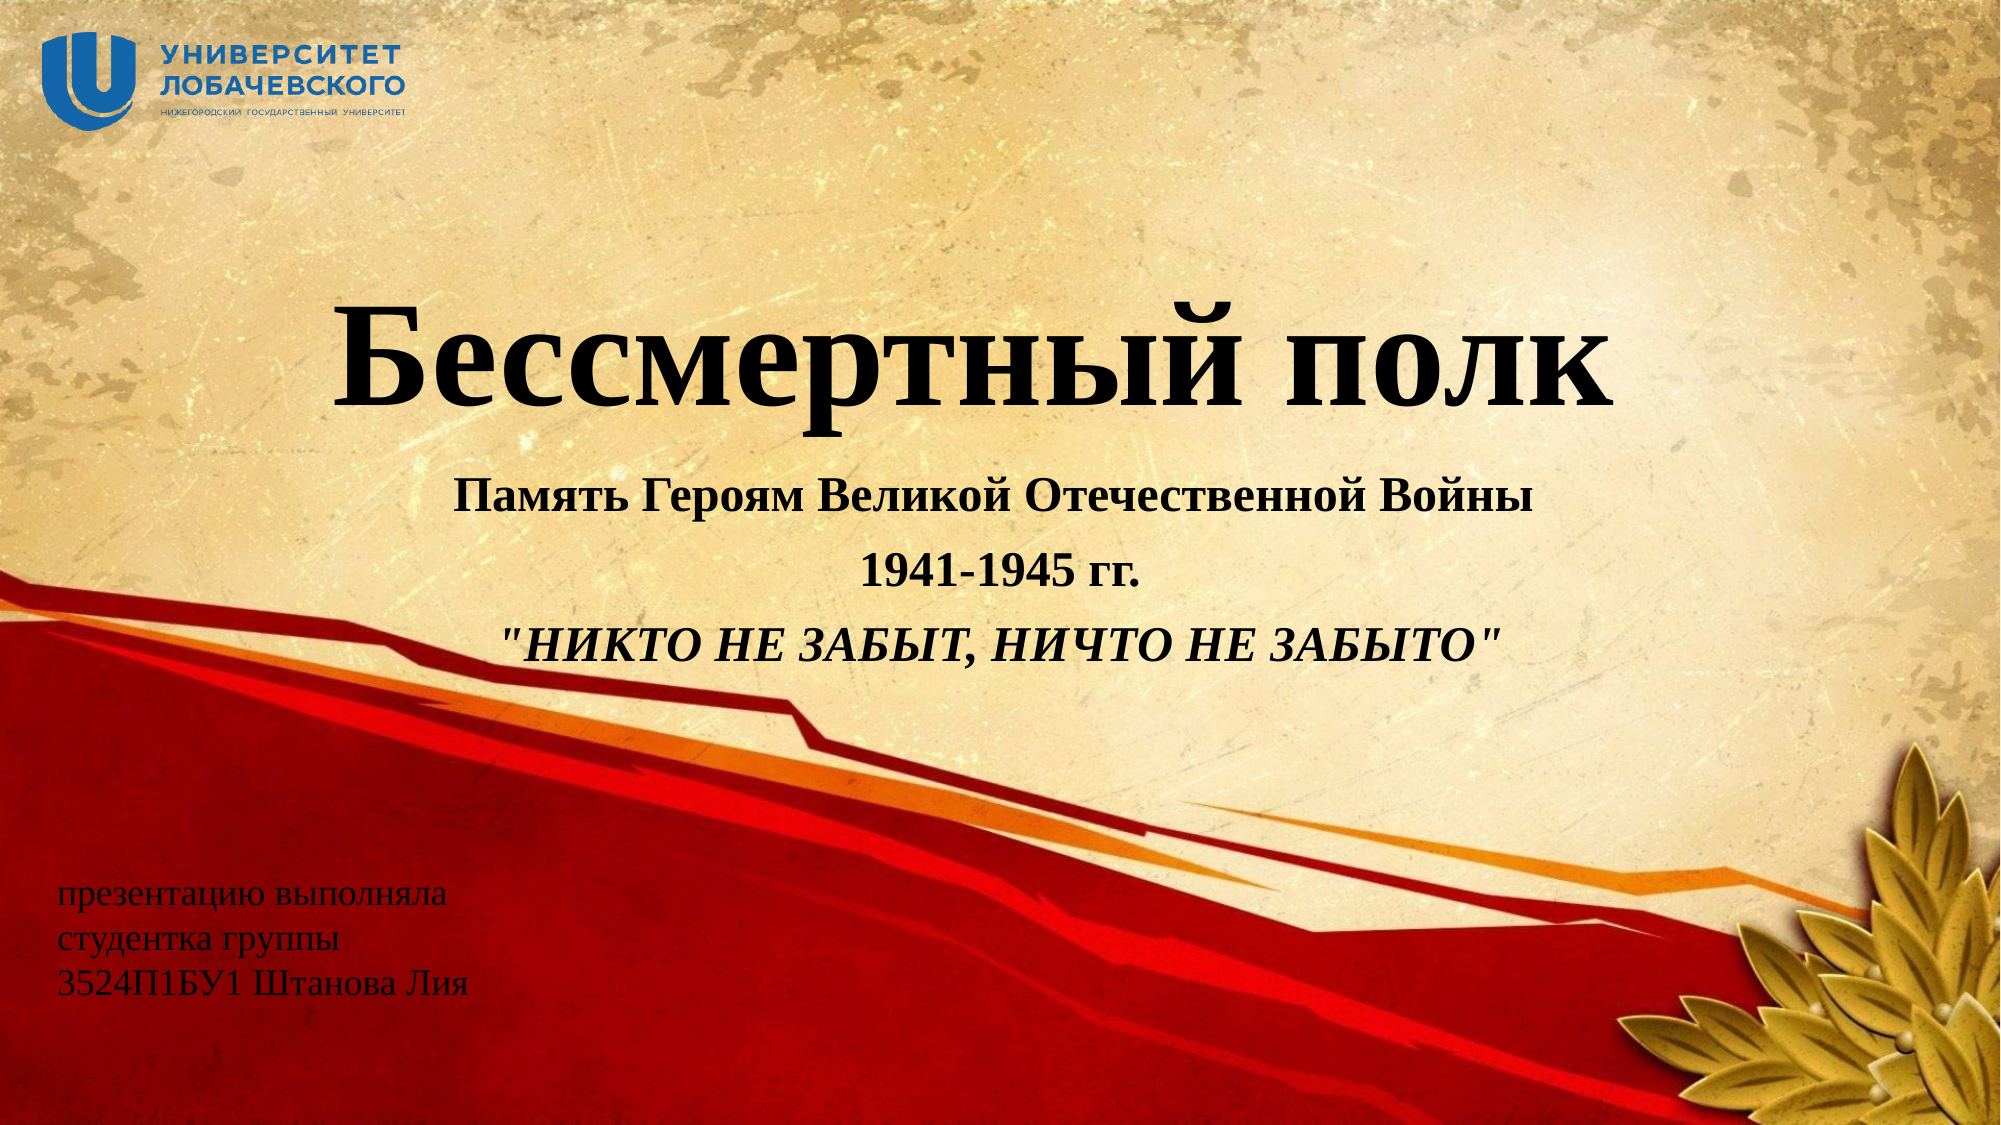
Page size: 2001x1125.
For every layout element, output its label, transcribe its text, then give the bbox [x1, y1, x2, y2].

title Бессмертный полк [223, 319, 1724, 446]
subtitle Память Героям Великой Отечественной Войны 1941-1945 гг. "НИКТО НЕ ЗАБЫТ, НИЧТО НЕ ЗАБЫТО" [249, 461, 1750, 622]
picture [0, 0, 2001, 1125]
text_box презентацию выполняла студентка группы 3524П1БУ1 Штанова Лия [42, 860, 500, 1010]
